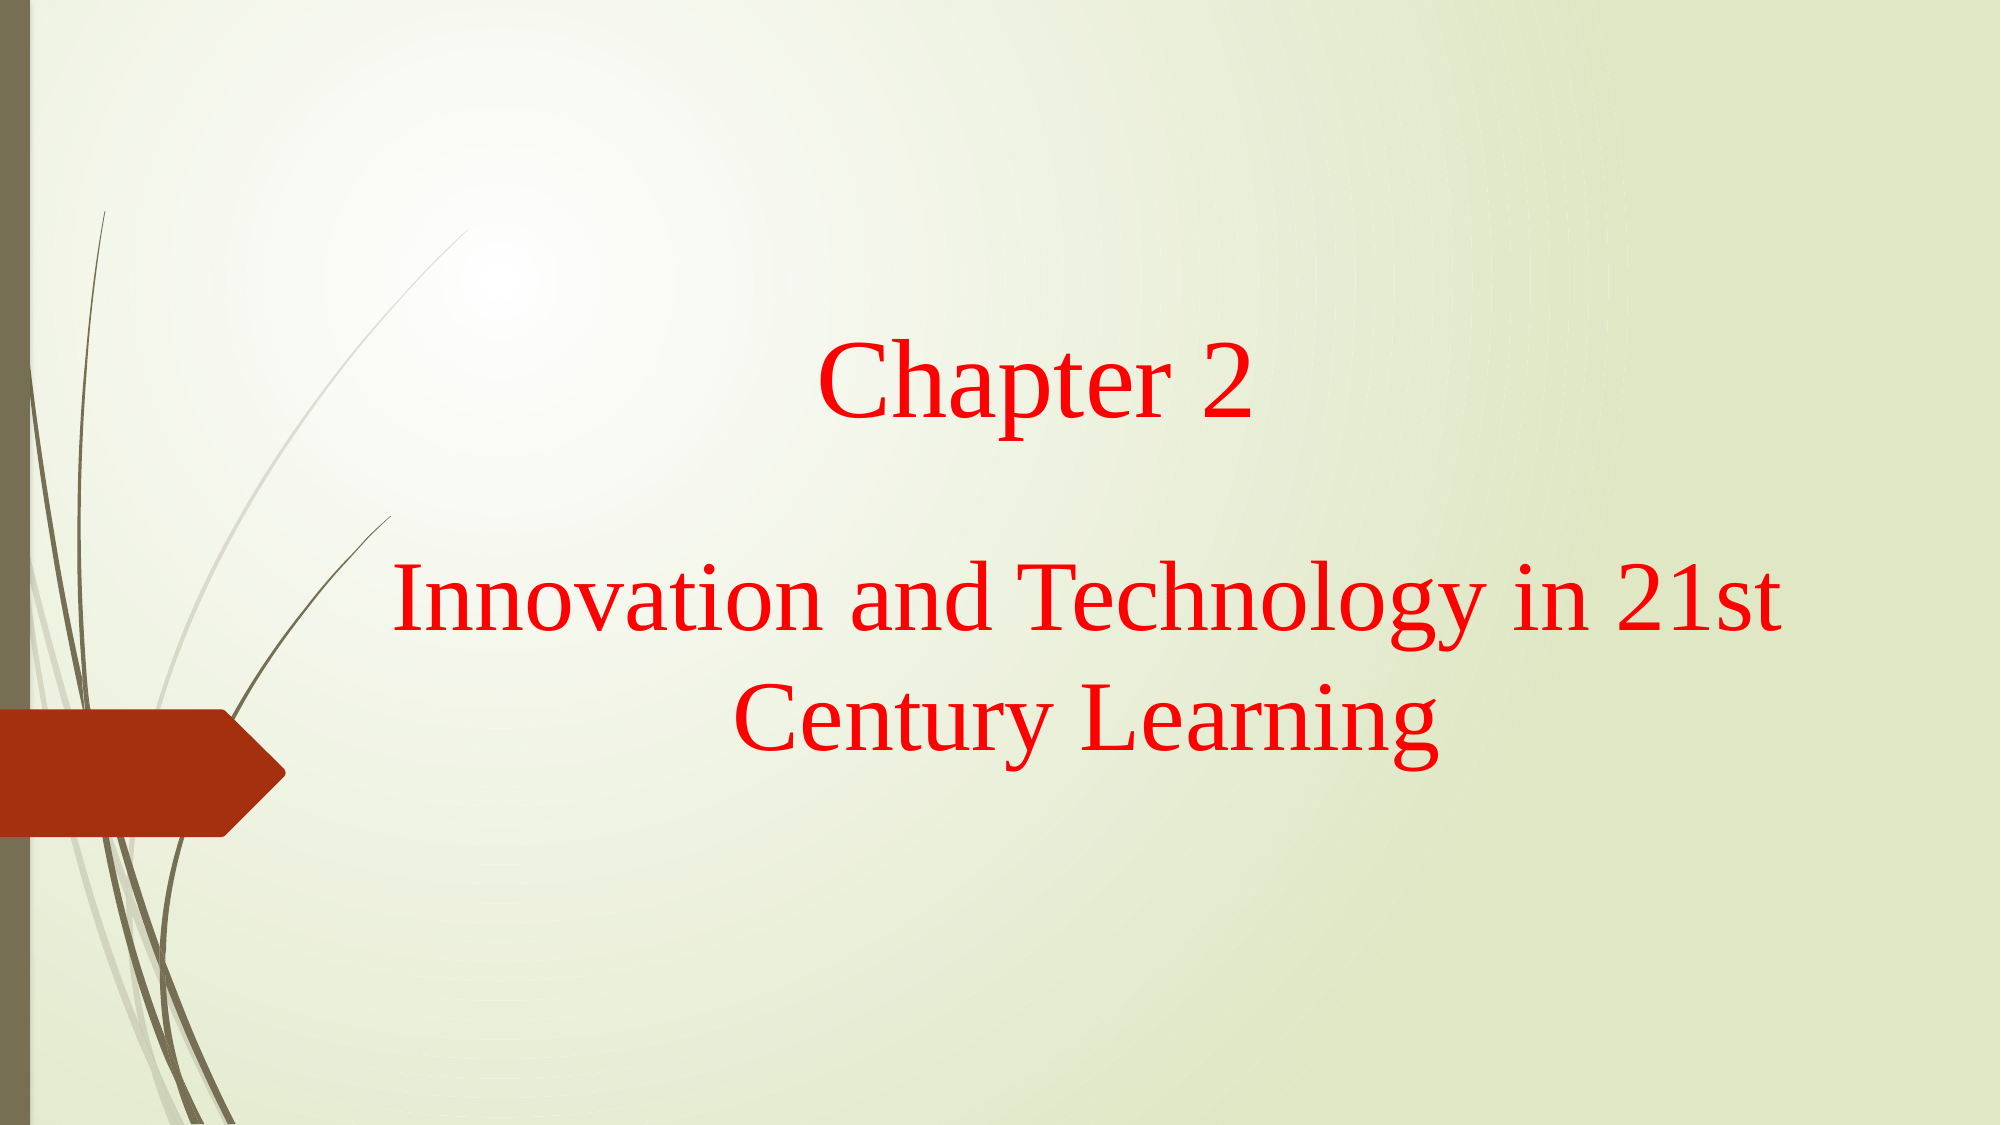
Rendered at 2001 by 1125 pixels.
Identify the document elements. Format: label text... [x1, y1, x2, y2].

title Chapter 2 [489, 297, 1585, 448]
subtitle Innovation and Technology in 21st Century Learning [252, 522, 1922, 824]
